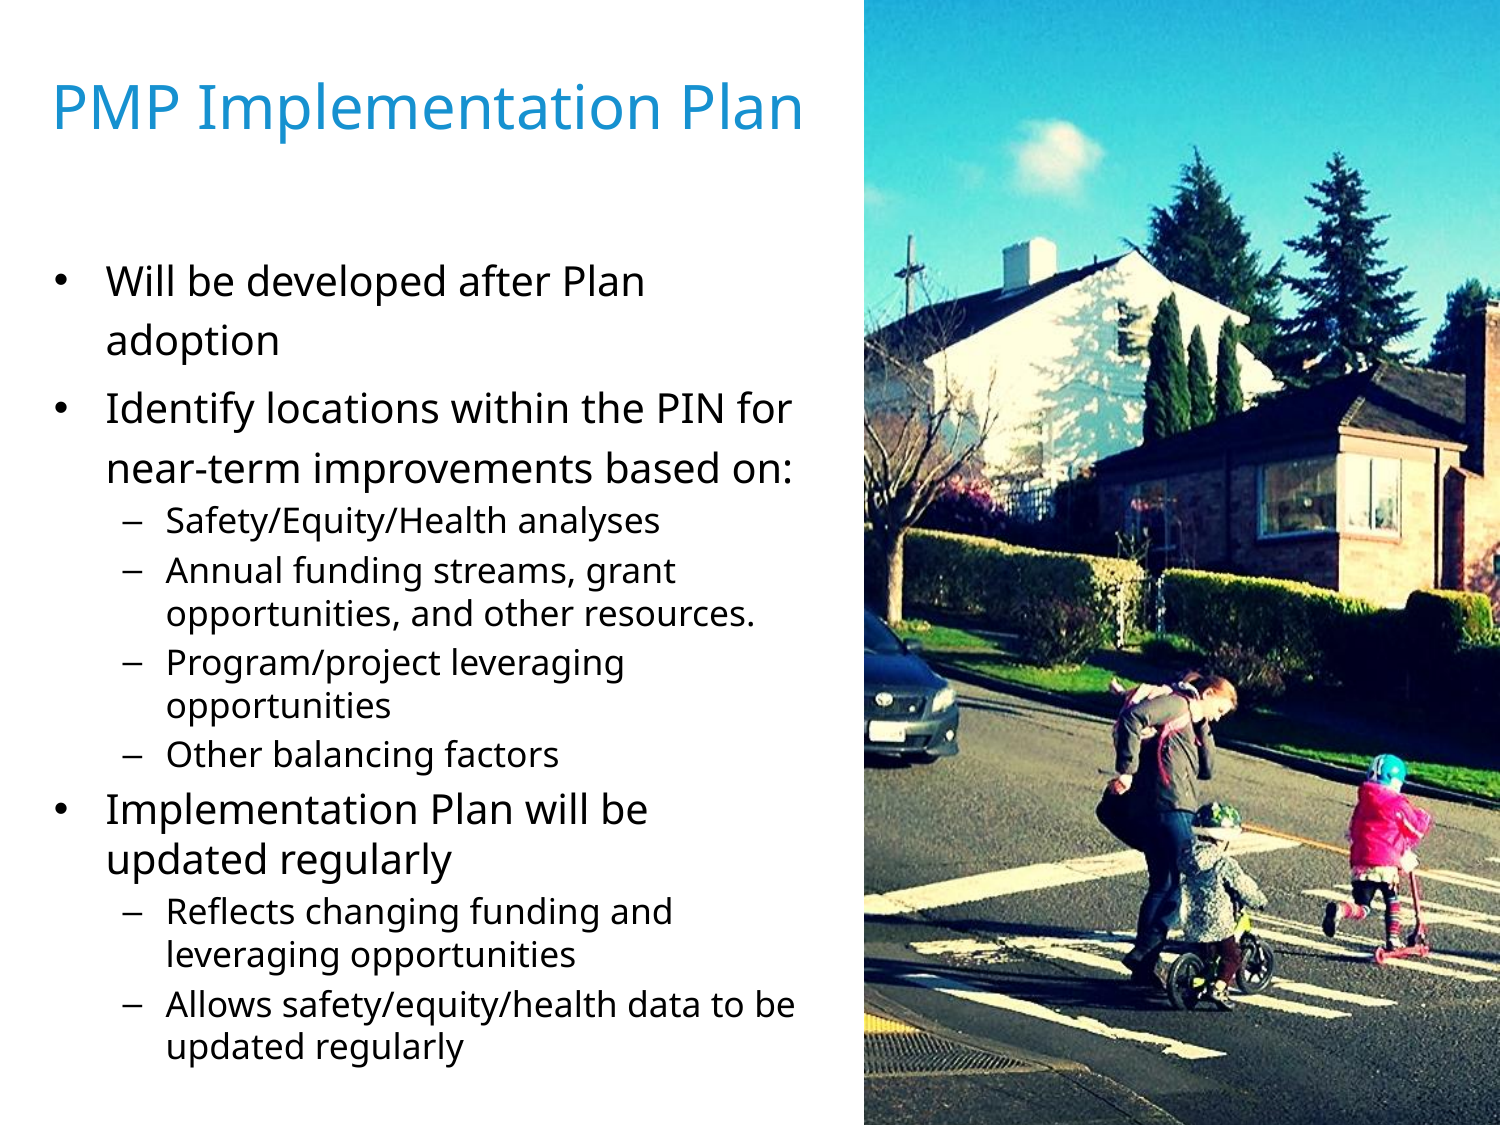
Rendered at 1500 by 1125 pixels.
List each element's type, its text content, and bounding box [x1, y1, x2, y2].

list Will be developed after Plan adoption Identify locations within the PIN for near-term improvements based on: Safety/Equity/Health analyses Annual funding streams, grant opportunities, and other resources. Program/project leveraging opportunities Other balancing factors Implementation Plan will be updated regularly Reflects changing funding and leveraging opportunities Allows safety/equity/health data to be updated regularly [39, 237, 838, 1088]
picture [863, 0, 1500, 1125]
title PMP Implementation Plan [36, 37, 858, 172]
